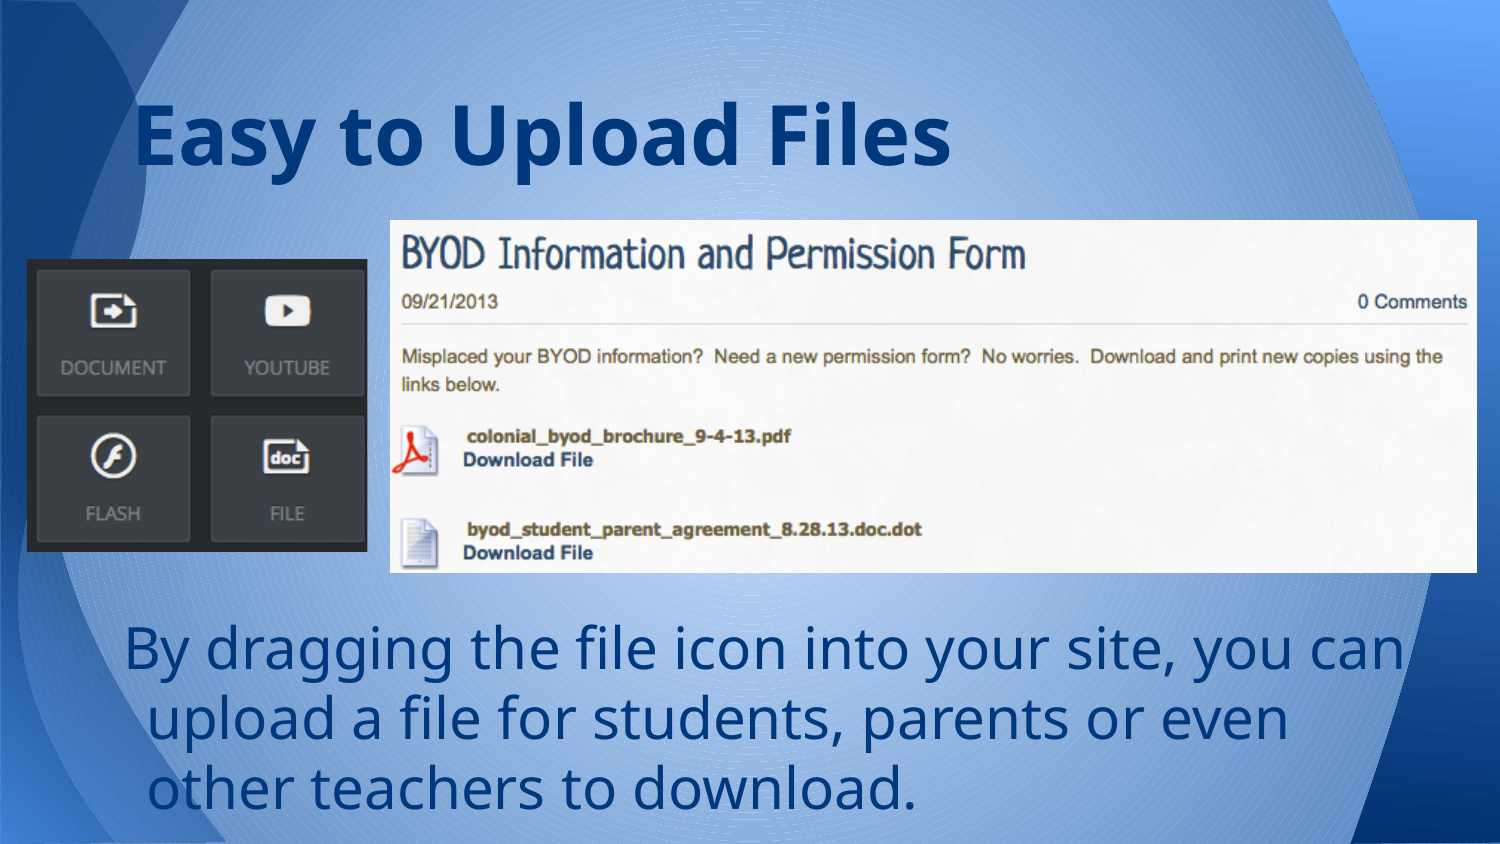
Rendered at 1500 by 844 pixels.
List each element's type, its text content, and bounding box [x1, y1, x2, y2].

text_box [390, 220, 1477, 573]
list By dragging the file icon into your site, you can upload a file for students, parents or even other teachers to download. [75, 596, 1446, 824]
text_box [26, 259, 368, 552]
title Easy to Upload Files [75, 33, 1425, 197]
